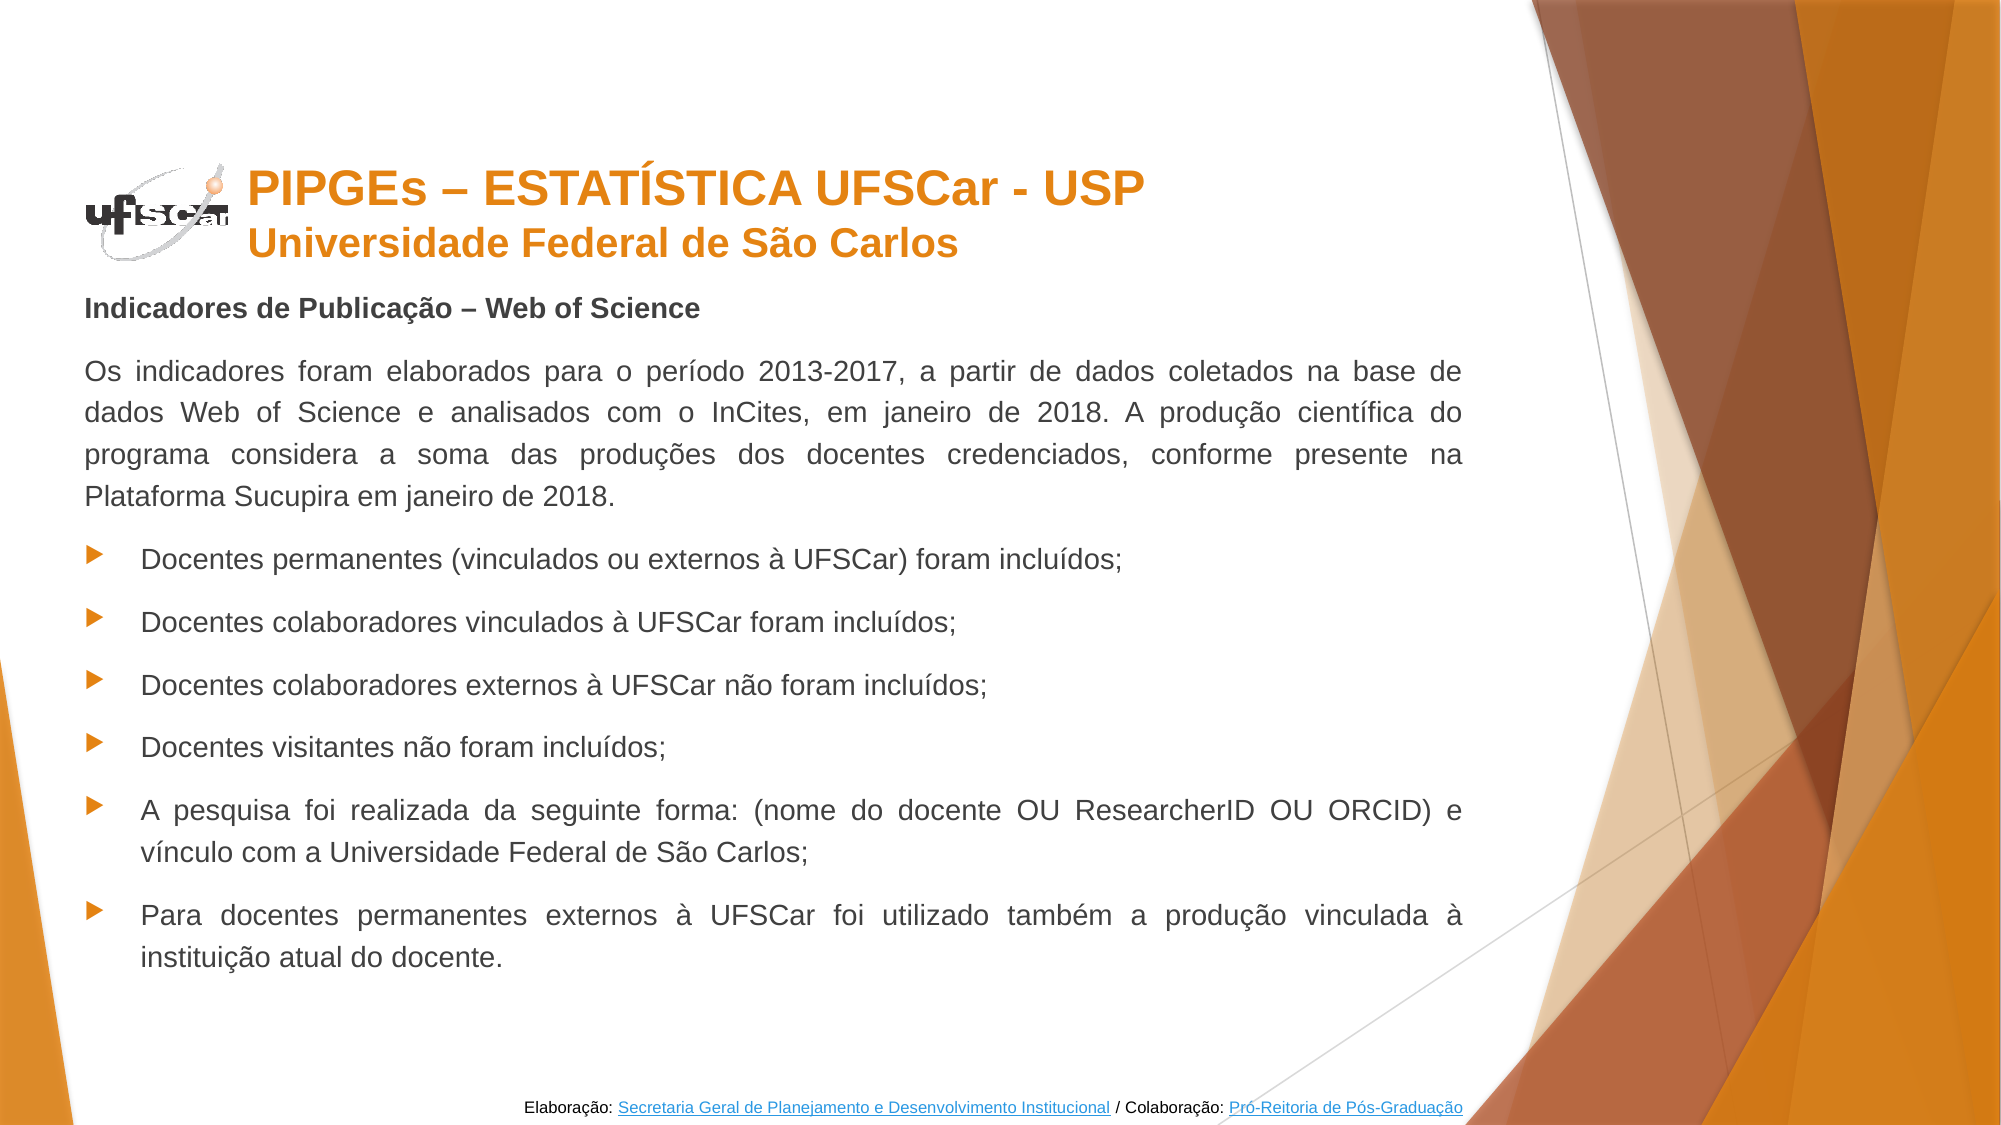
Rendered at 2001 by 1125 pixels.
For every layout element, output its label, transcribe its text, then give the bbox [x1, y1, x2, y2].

picture [86, 161, 229, 262]
list Indicadores de Publicação – Web of Science Os indicadores foram elaborados para o período 2013-2017, a partir de dados coletados na base de dados Web of Science e analisados com o InCites, em janeiro de 2018. A produção científica do programa considera a soma das produções dos docentes credenciados, conforme presente na Plataforma Sucupira em janeiro de 2018. Docentes permanentes (vinculados ou externos à UFSCar) foram incluídos; Docentes colaboradores vinculados à UFSCar foram incluídos; Docentes colaboradores externos à UFSCar não foram incluídos; Docentes visitantes não foram incluídos; A pesquisa foi realizada da seguinte forma: (nome do docente OU ResearcherID OU ORCID) e vínculo com a Universidade Federal de São Carlos; Para docentes permanentes externos à UFSCar foi utilizado também a produção vinculada à instituição atual do docente. [69, 274, 1480, 984]
text_box Elaboração: Secretaria Geral de Planejamento e Desenvolvimento Institucional / Colaboração: Pró-Reitoria de Pós-Graduação [509, 1089, 1479, 1125]
text_box PIPGEs – ESTATÍSTICA UFSCar - USP Universidade Federal de São Carlos [232, 148, 1162, 274]
